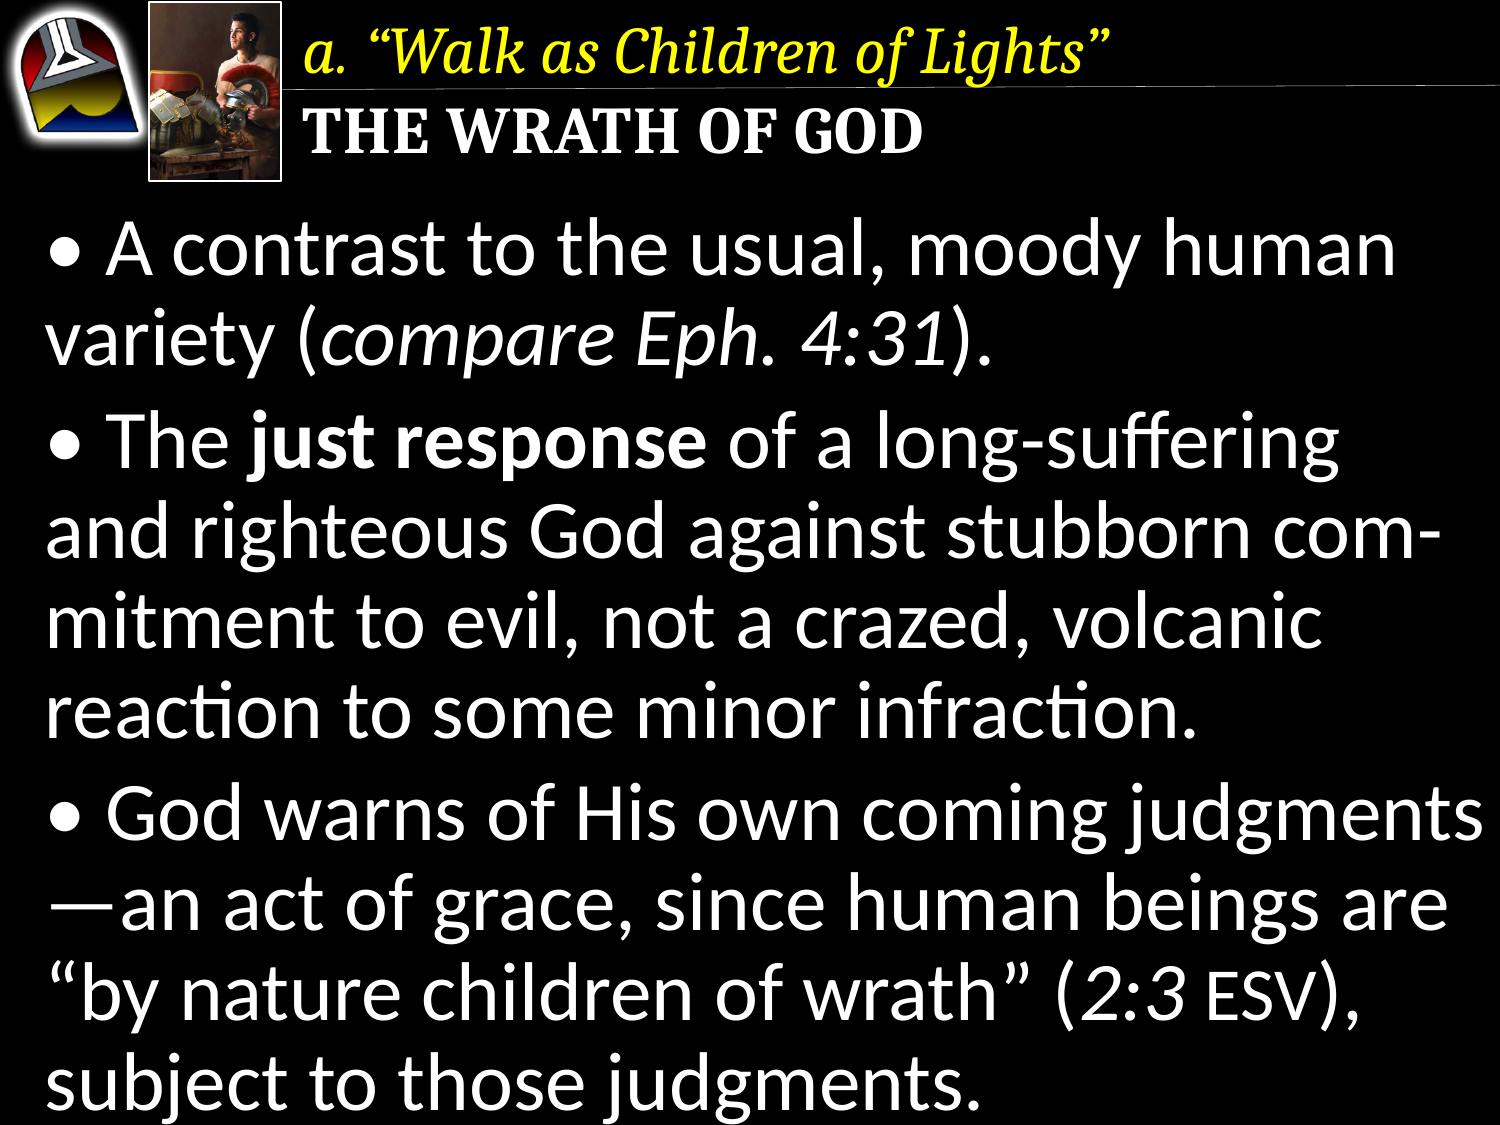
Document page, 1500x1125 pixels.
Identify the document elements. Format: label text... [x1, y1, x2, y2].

picture [0, 0, 160, 154]
picture [150, 3, 280, 180]
text_box a. “Walk as Children of Lights” The Wrath of God [282, 0, 1499, 175]
text_box • A contrast to the usual, moody human variety (compare Eph. 4:31). • The just response of a long-suffering and righteous God against stubborn com-mitment to evil, not a crazed, volcanic reaction to some minor infraction. • God warns of His own coming judgments —an act of grace, since human beings are “by nature children of wrath” (2:3 ESV), subject to those judgments. [0, 196, 1499, 1125]
